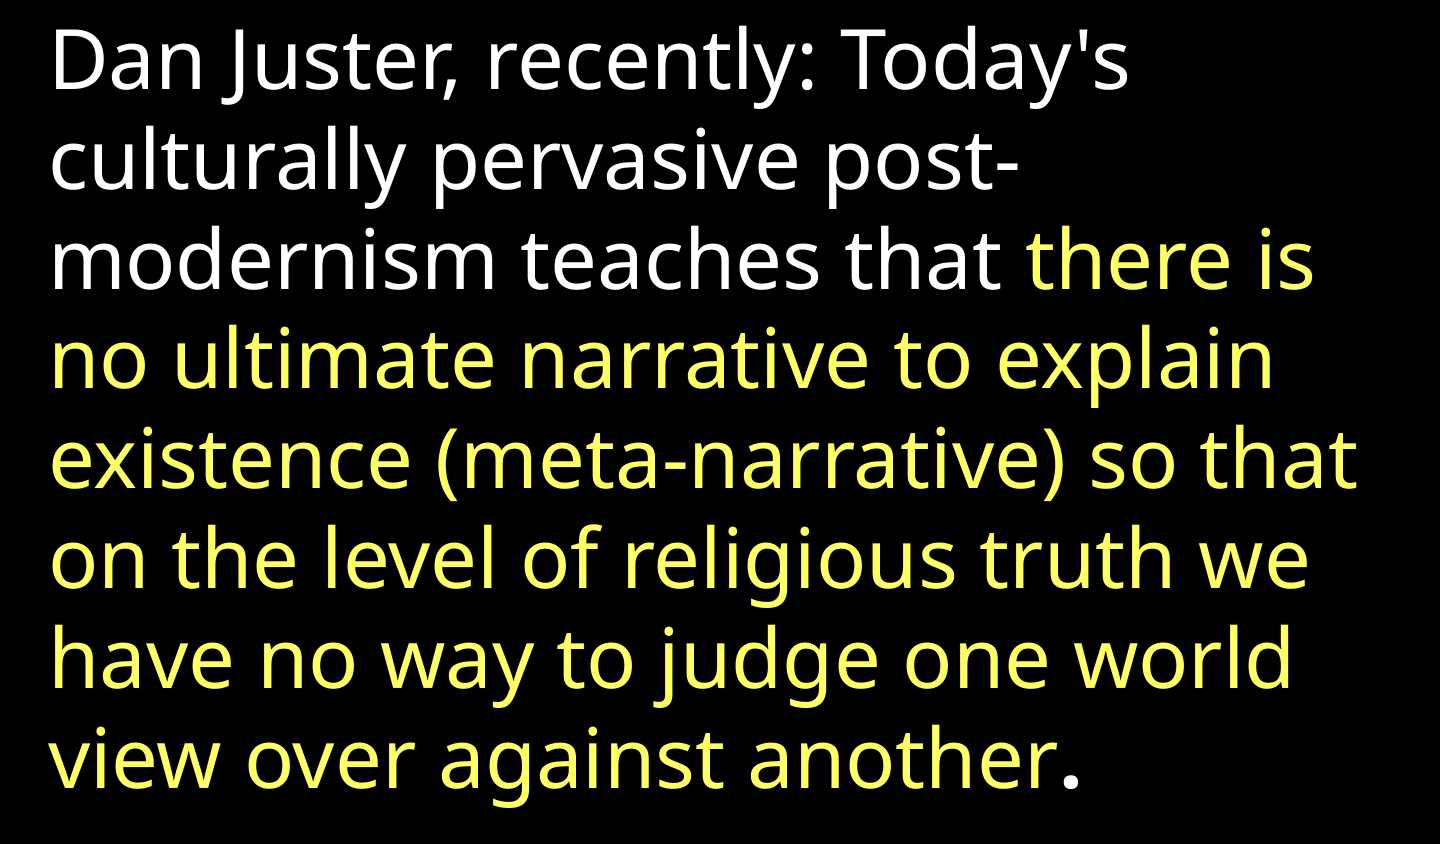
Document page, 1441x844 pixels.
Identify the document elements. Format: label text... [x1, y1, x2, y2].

subtitle Dan Juster, recently: Today's culturally pervasive post-modernism teaches that there is no ultimate narrative to explain existence (meta-narrative) so that on the level of religious truth we have no way to judge one world view over against another. [36, 0, 1393, 844]
